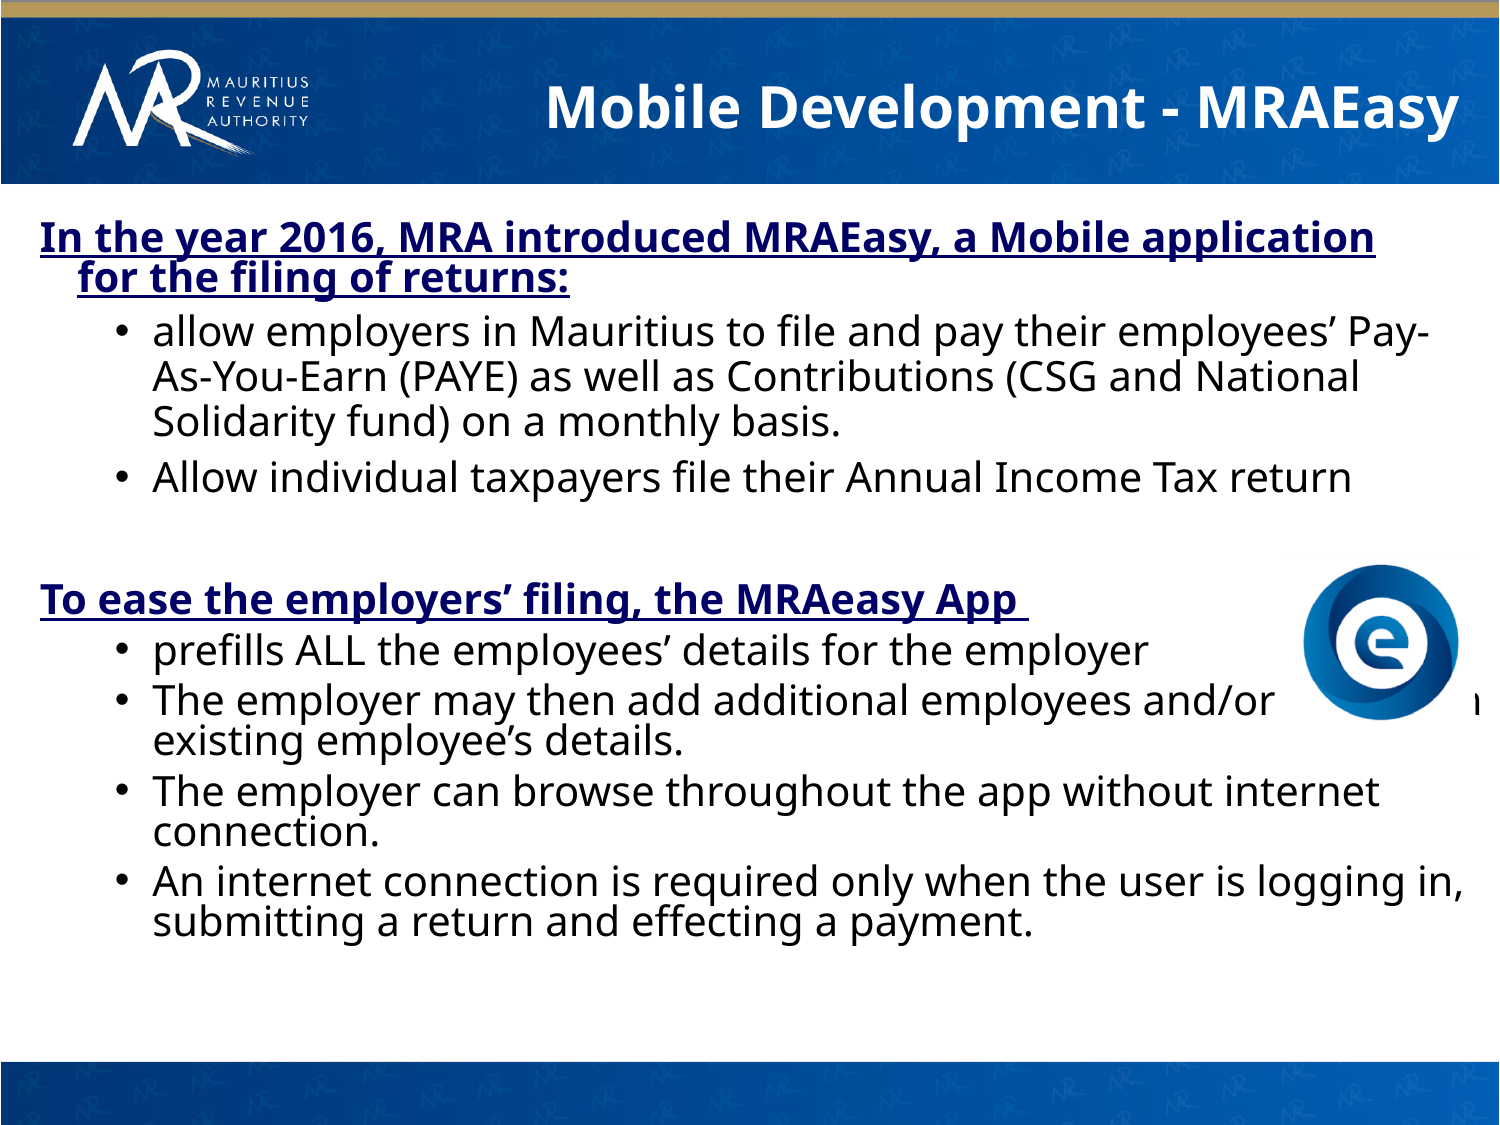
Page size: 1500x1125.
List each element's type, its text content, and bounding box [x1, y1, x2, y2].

picture [1287, 556, 1475, 725]
list In the year 2016, MRA introduced MRAEasy, a Mobile application for the filing of returns: allow employers in Mauritius to file and pay their employees’ Pay-As-You-Earn (PAYE) as well as Contributions (CSG and National Solidarity fund) on a monthly basis. Allow individual taxpayers file their Annual Income Tax return To ease the employers’ filing, the MRAeasy App prefills ALL the employees’ details for the employer The employer may then add additional employees and/or modify an existing employee’s details. The employer can browse throughout the app without internet connection. An internet connection is required only when the user is logging in, submitting a return and effecting a payment. [24, 212, 1500, 1075]
picture [1, 0, 1499, 1125]
title Mobile Development - MRAEasy [125, 0, 1475, 189]
